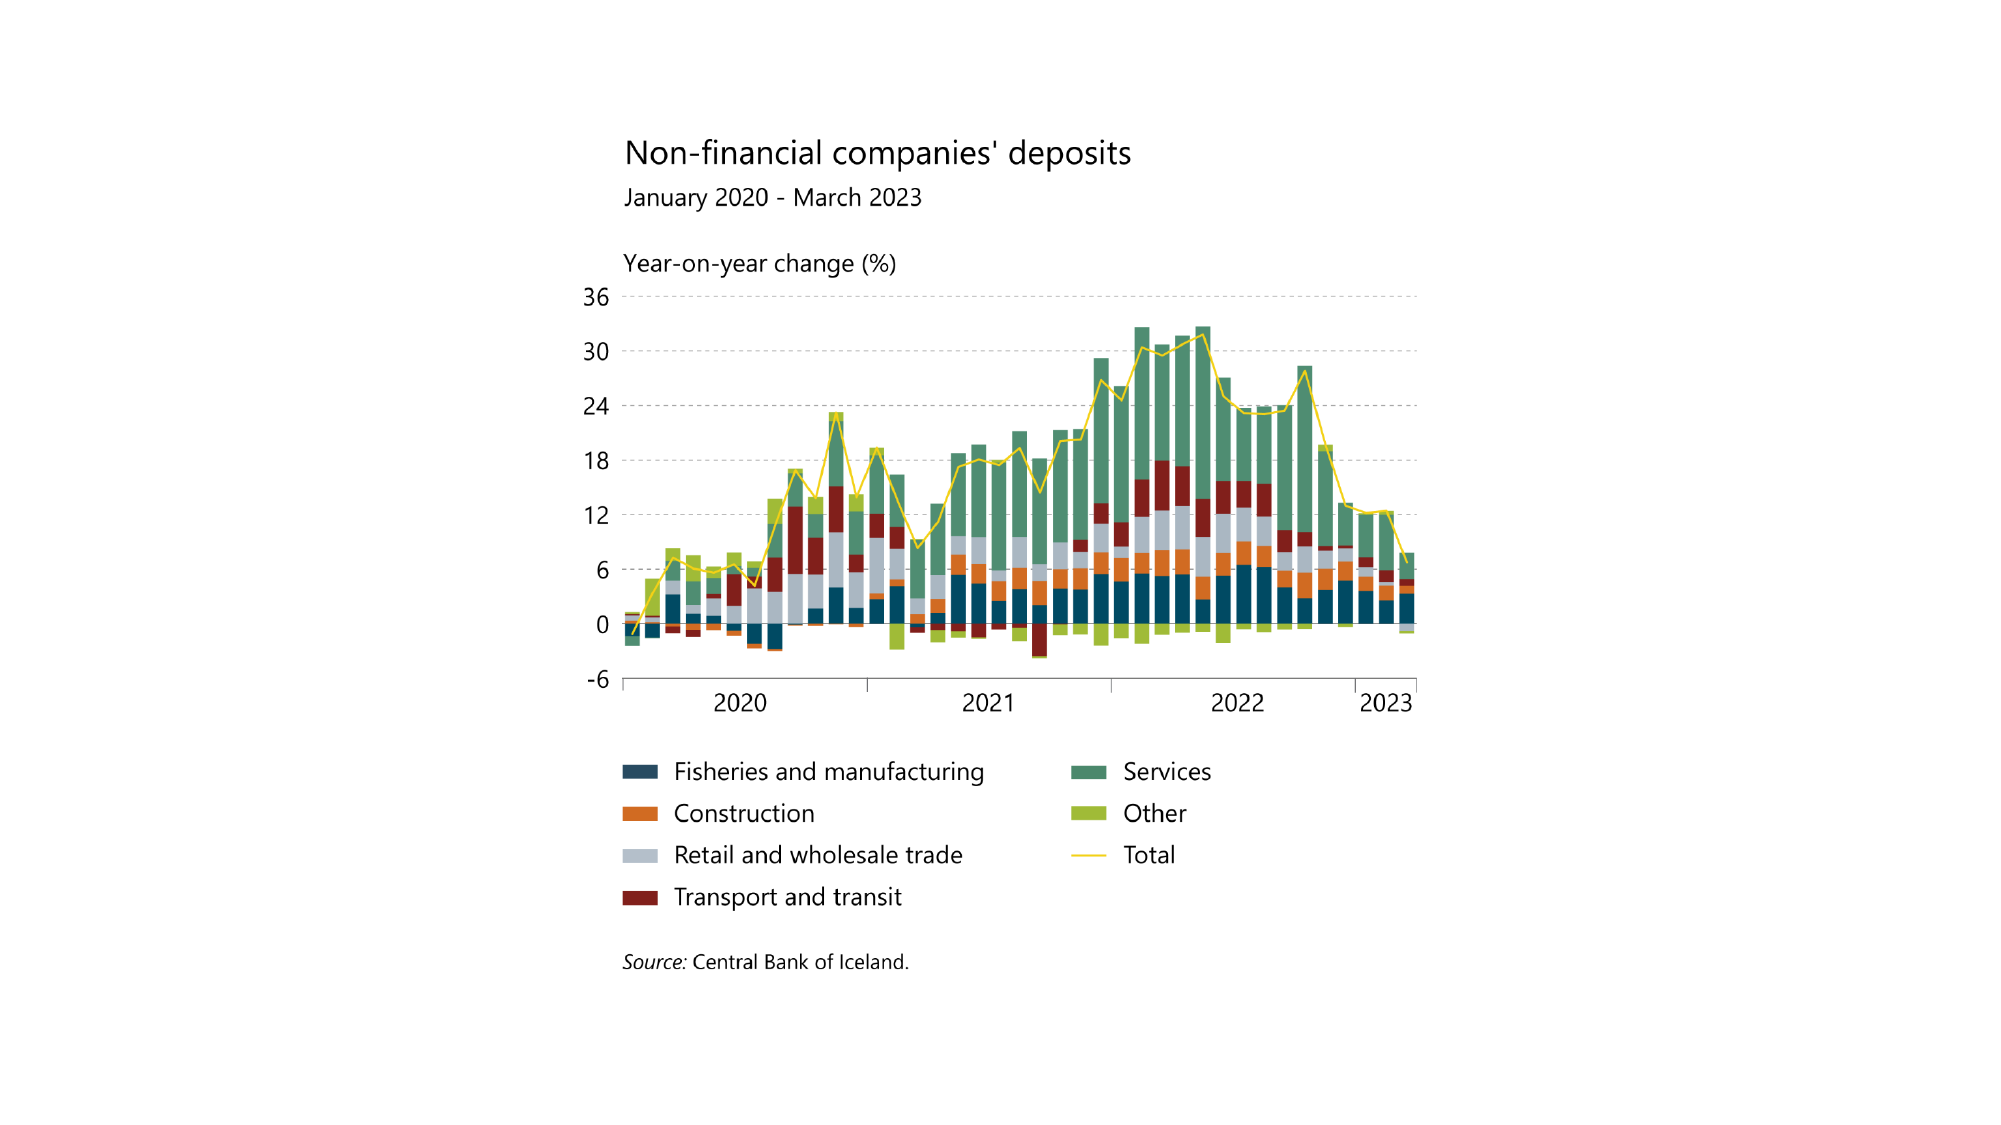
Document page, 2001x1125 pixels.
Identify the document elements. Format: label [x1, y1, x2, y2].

picture [582, 135, 1417, 990]
